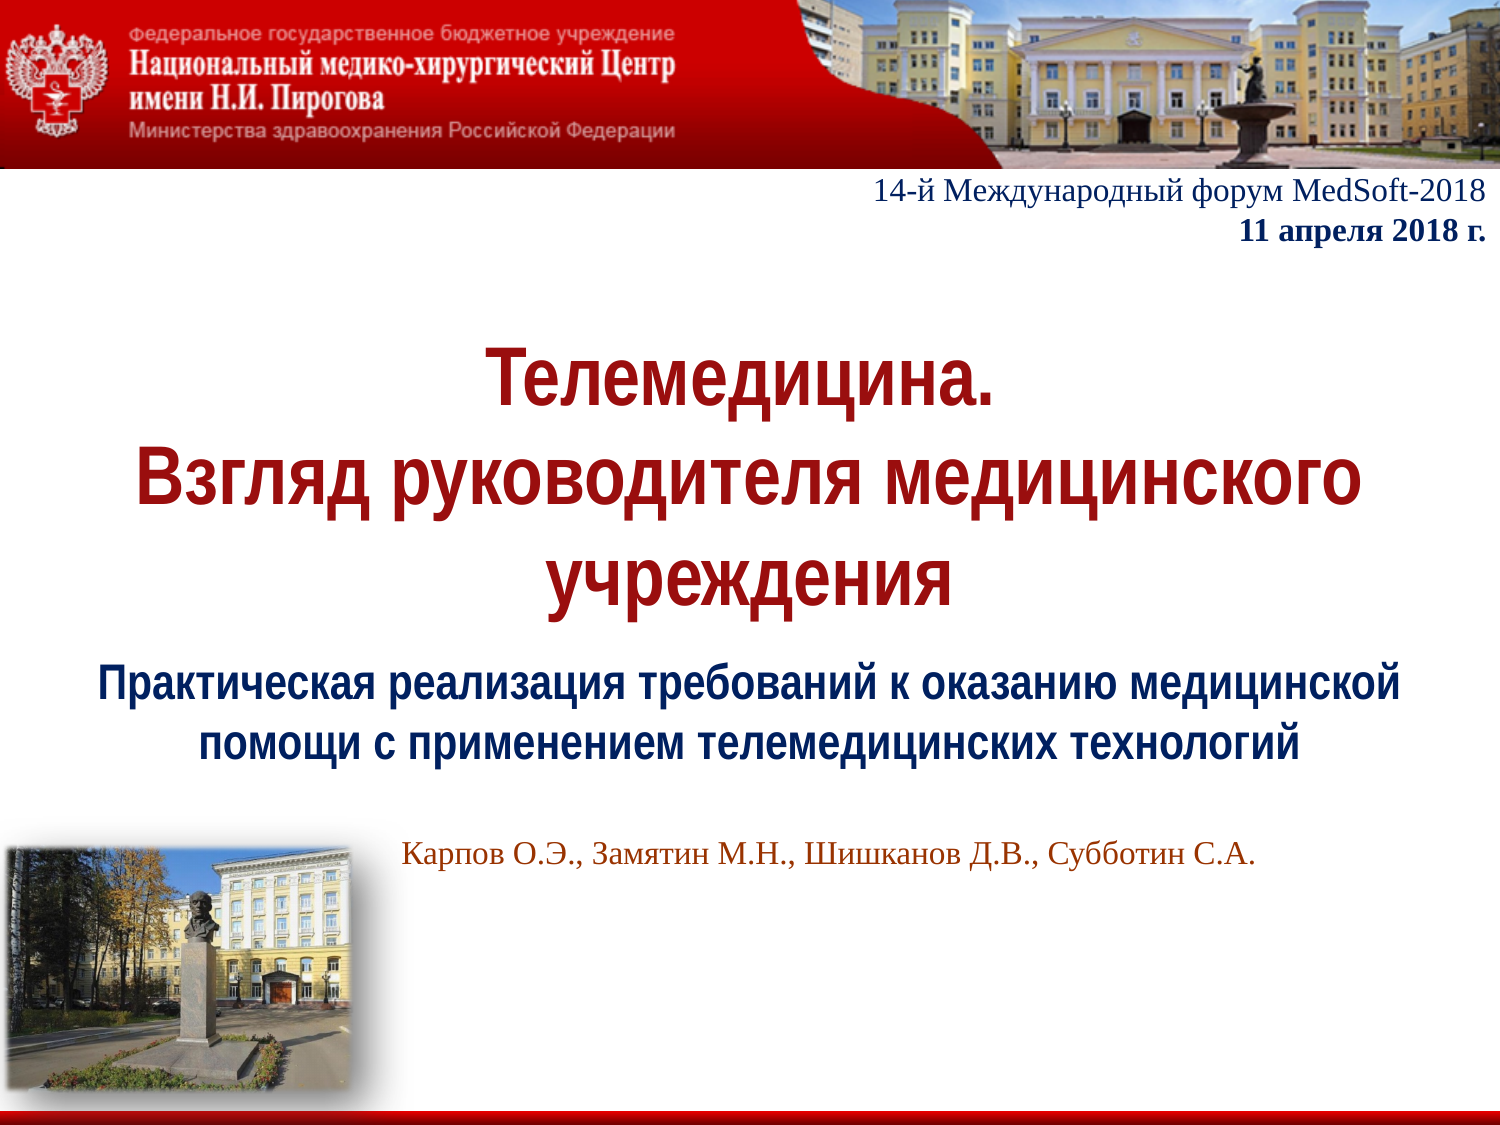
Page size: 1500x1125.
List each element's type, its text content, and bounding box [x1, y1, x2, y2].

text_box 14-й Международный форум MedSoft-2018 11 апреля 2018 г. [371, 160, 1500, 256]
picture [2, 843, 355, 1095]
picture [0, 0, 1500, 169]
text_box Телемедицина. Взгляд руководителя медицинского учреждения Практическая реализация требований к оказанию медицинской помощи с применением телемедицинских технологий [0, 314, 1500, 777]
text_box Карпов О.Э., Замятин М.Н., Шишканов Д.В., Субботин С.А. [372, 799, 1282, 884]
